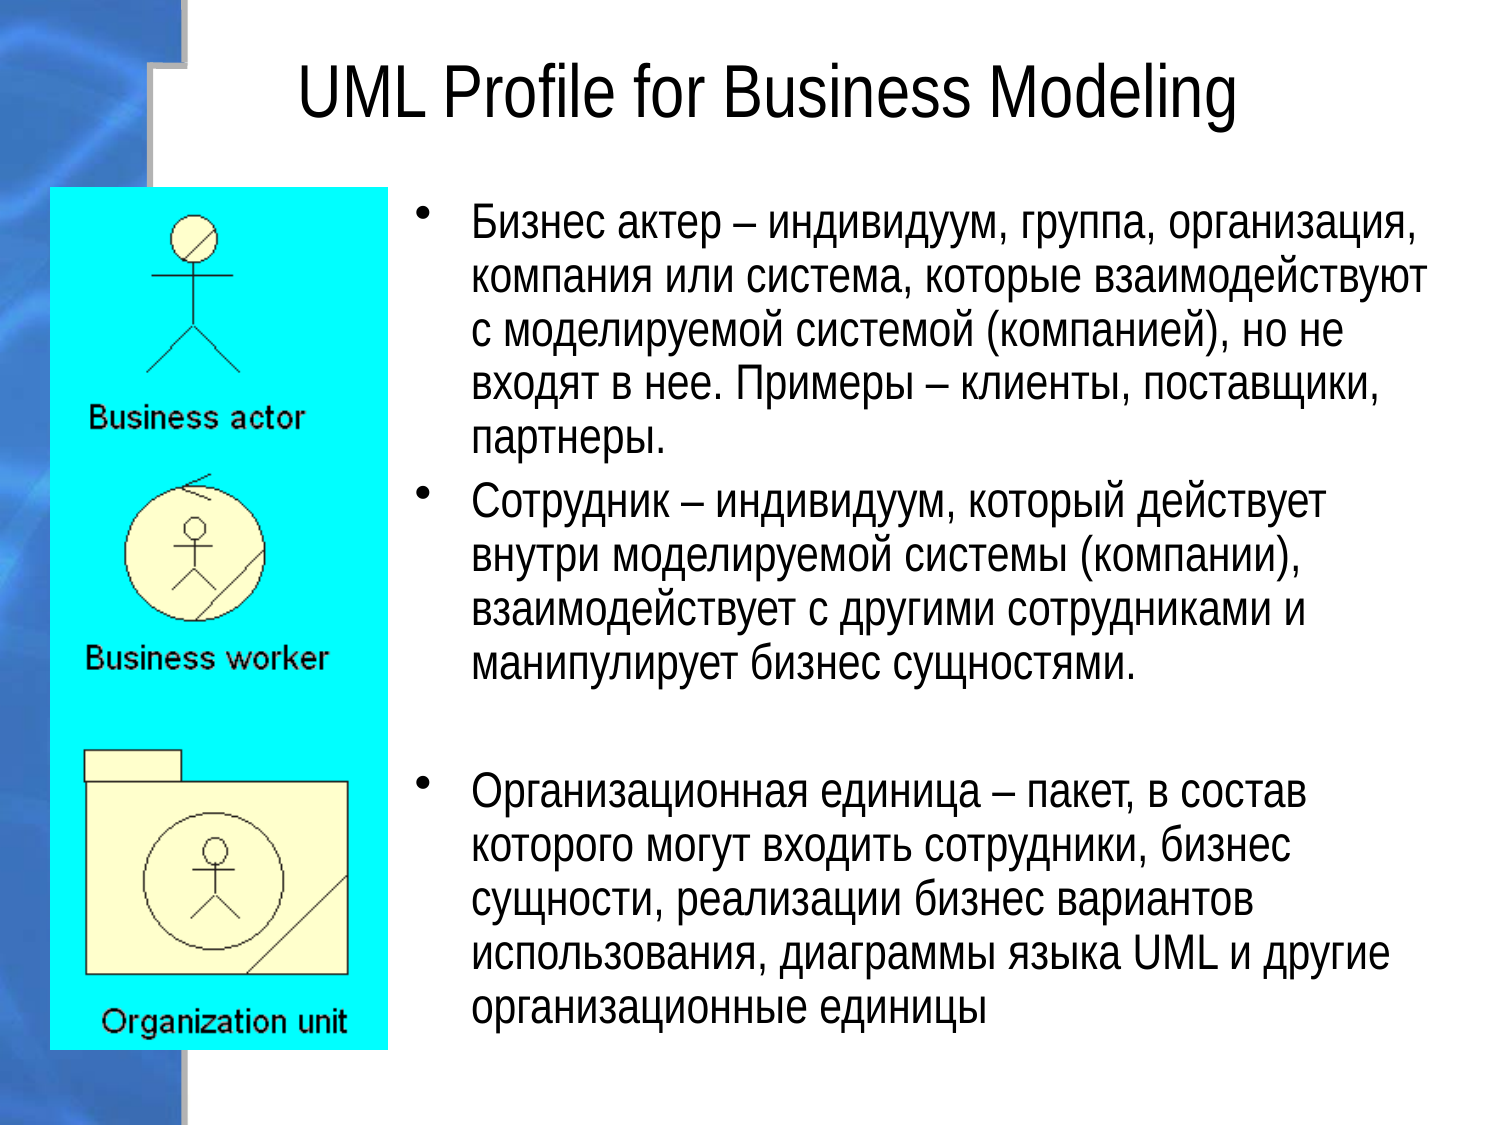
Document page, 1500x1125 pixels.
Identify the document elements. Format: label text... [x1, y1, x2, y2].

text_box UML Profile for Business Modeling [274, 18, 1263, 157]
text_box Бизнес актер – индивидуум, группа, организация, компания или система, которые взаимодействуют с моделируемой системой (компанией), но не входят в нее. Примеры – клиенты, поставщики, партнеры. Сотрудник – индивидуум, который действует внутри моделируемой системы (компании), взаимодействует с другими сотрудниками и манипулирует бизнес сущностями. Организационная единица – пакет, в состав которого могут входить сотрудники, бизнес сущности, реализации бизнес вариантов использования, диаграммы языка UML и другие организационные единицы [399, 187, 1450, 1050]
picture [0, 0, 1500, 1125]
